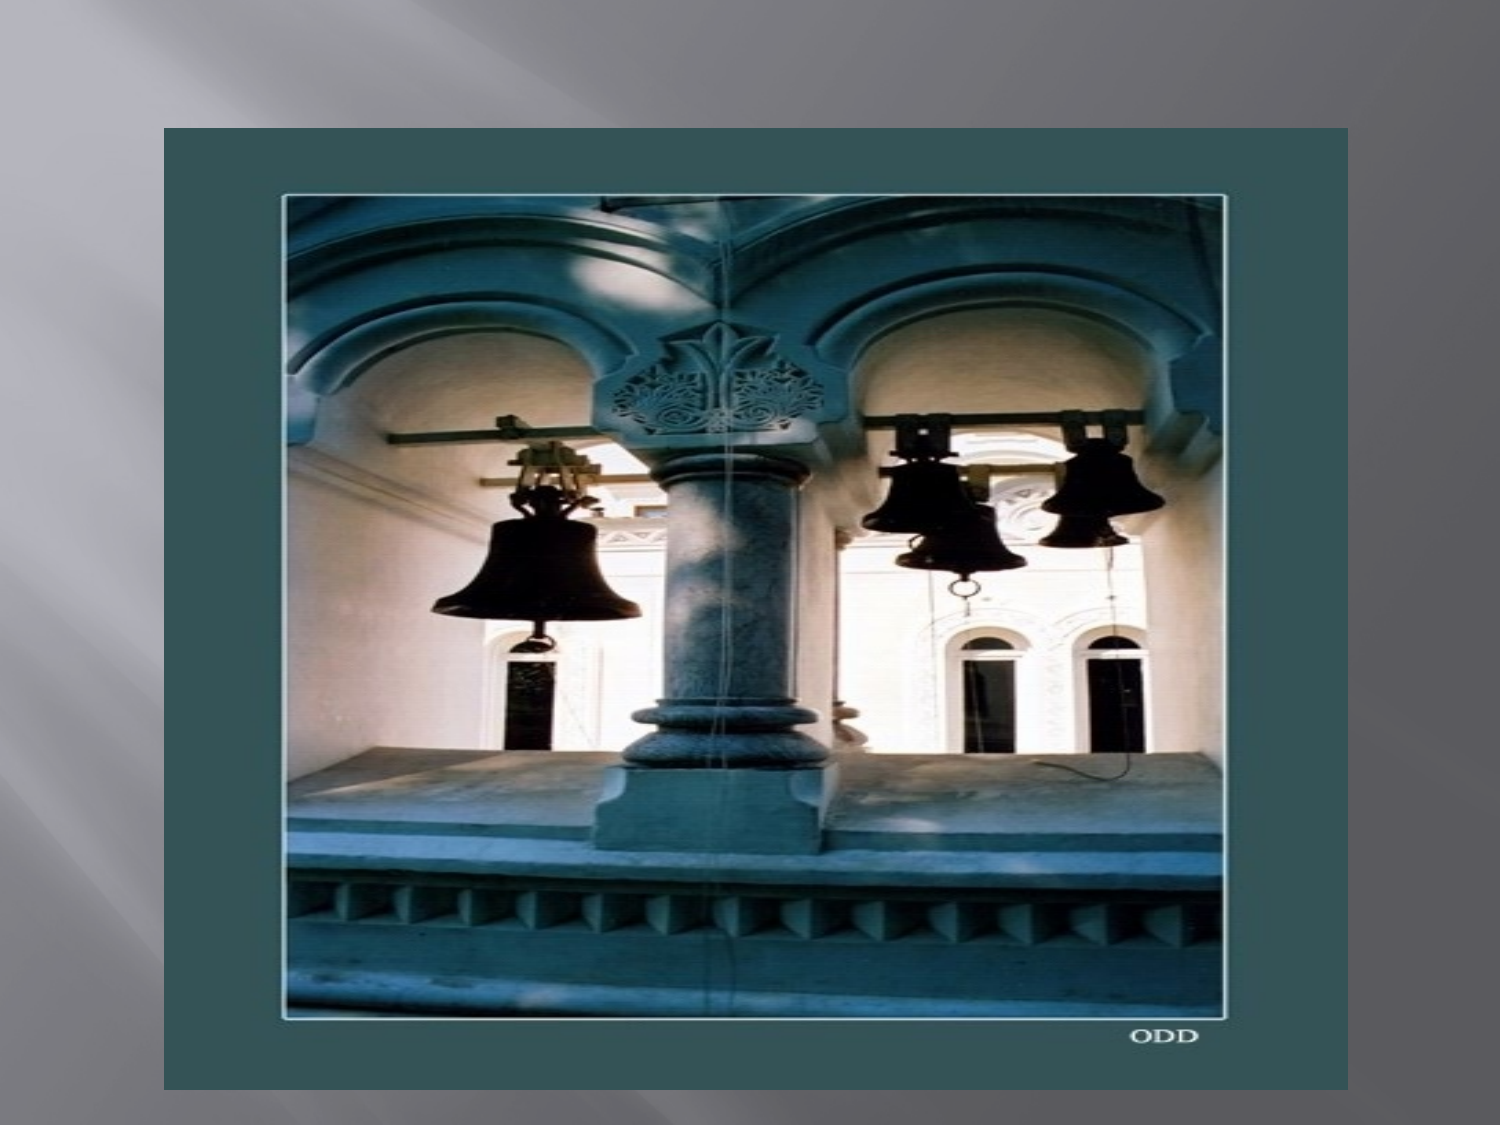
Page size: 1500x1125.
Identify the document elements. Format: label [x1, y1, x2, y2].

list [163, 128, 1348, 1091]
